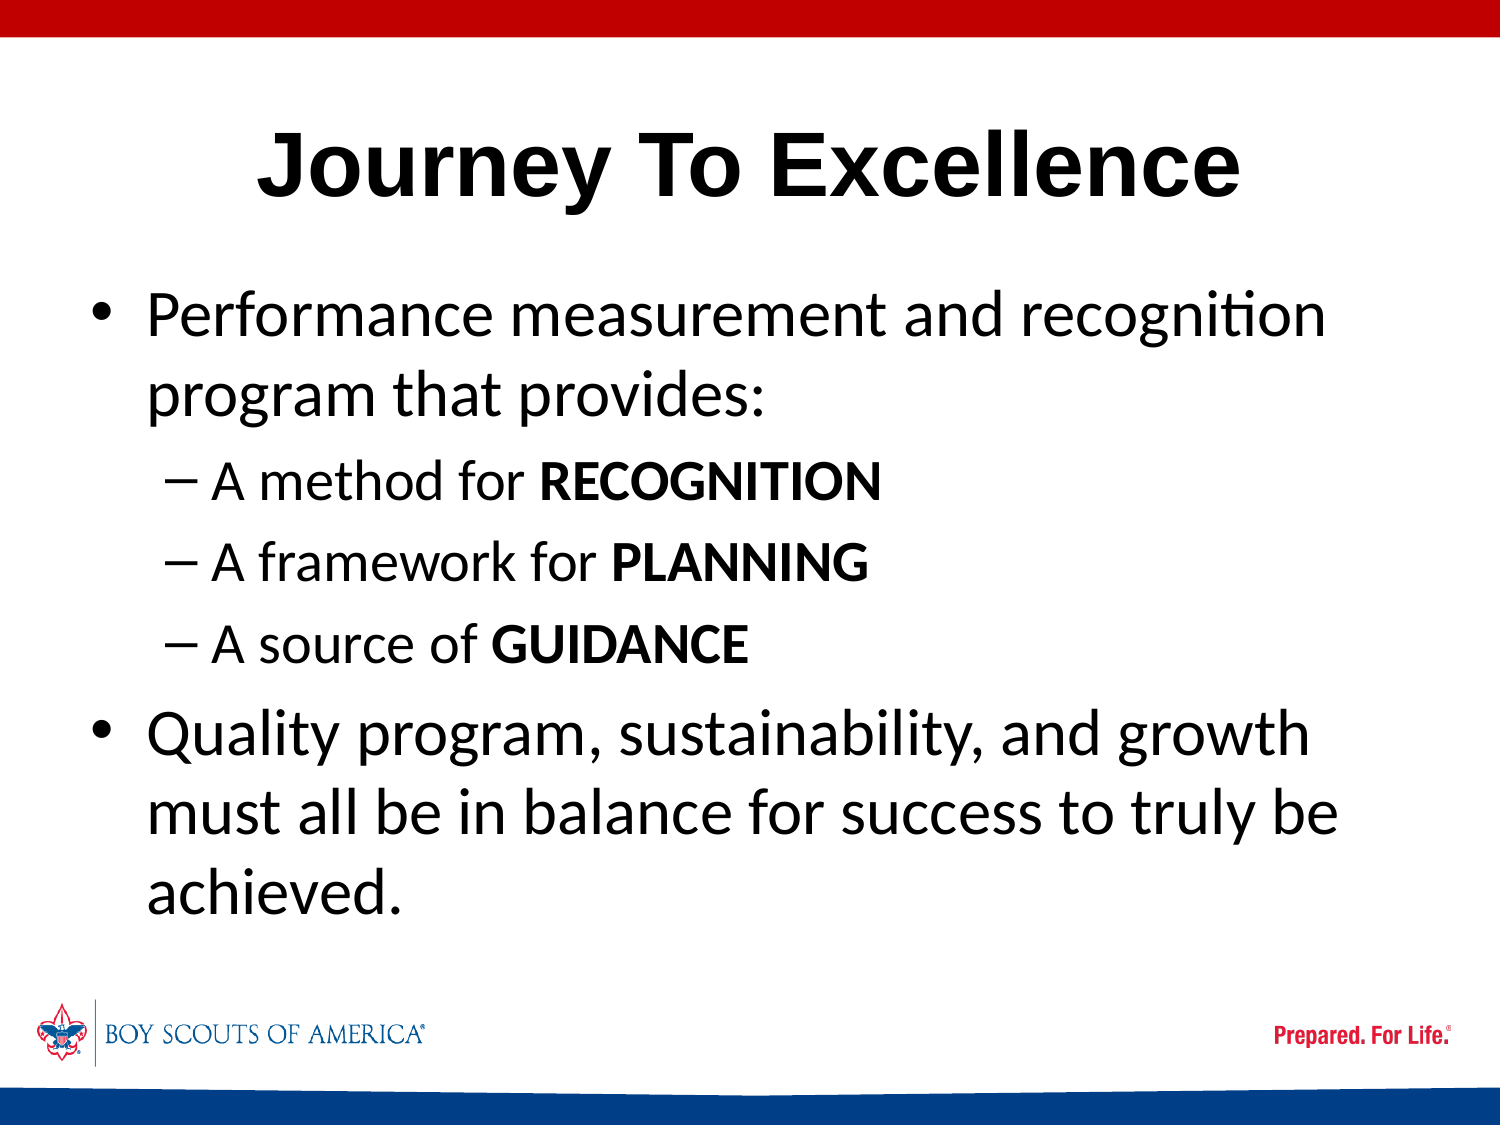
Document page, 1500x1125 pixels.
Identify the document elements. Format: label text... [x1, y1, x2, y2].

picture [37, 999, 425, 1067]
list Performance measurement and recognition program that provides: A method for RECOGNITION A framework for PLANNING A source of GUIDANCE Quality program, sustainability, and growth must all be in balance for success to truly be achieved. [74, 262, 1426, 963]
title Journey To Excellence [74, 87, 1426, 233]
